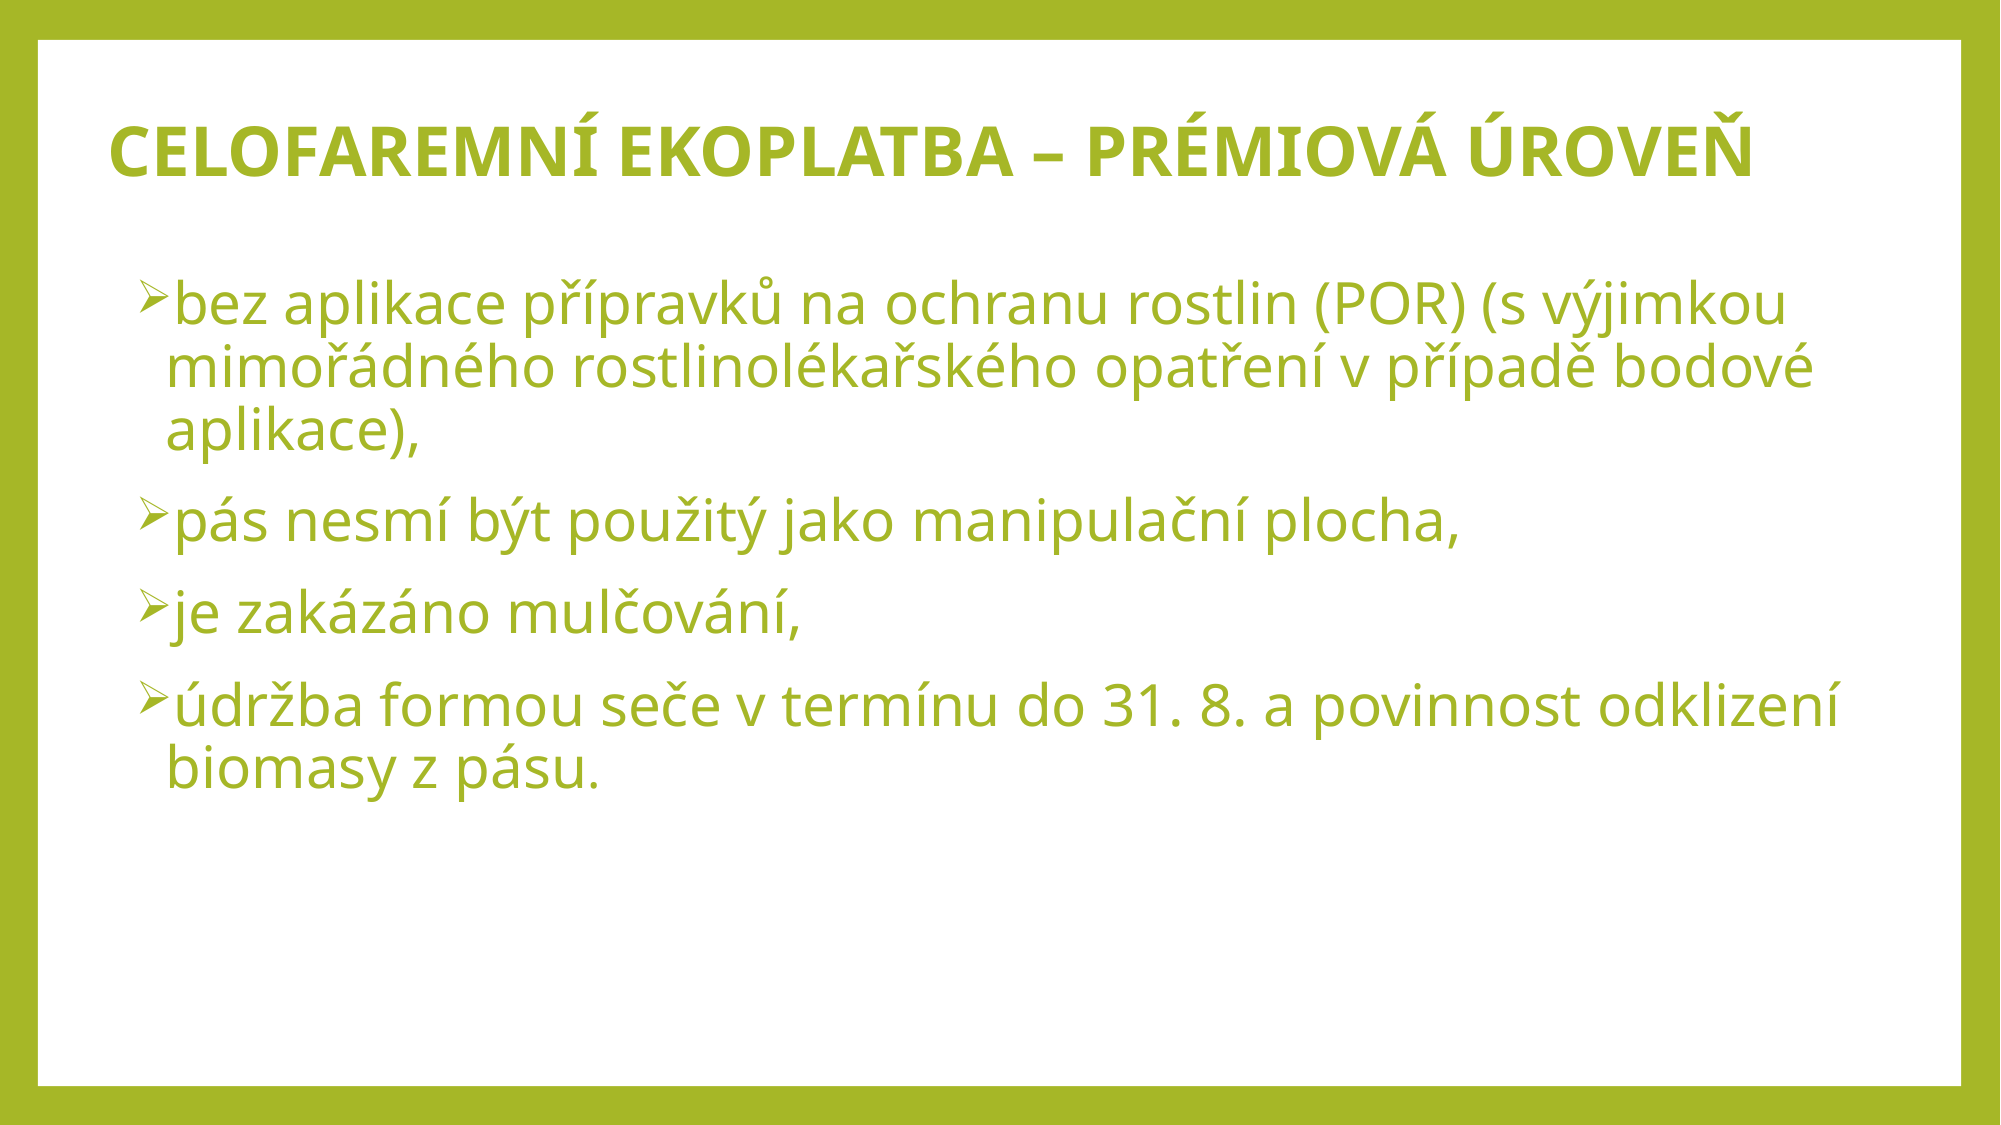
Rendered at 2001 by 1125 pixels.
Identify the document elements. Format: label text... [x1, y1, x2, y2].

list bez aplikace přípravků na ochranu rostlin (POR) (s výjimkou mimořádného rostlinolékařského opatření v případě bodové aplikace), pás nesmí být použitý jako manipulační plocha, je zakázáno mulčování, údržba formou seče v termínu do 31. 8. a povinnost odklizení biomasy z pásu. [113, 266, 1871, 1000]
title CELOFAREMNÍ EKOPLATBA – PRÉMIOVÁ ÚROVEŇ [92, 99, 1808, 208]
